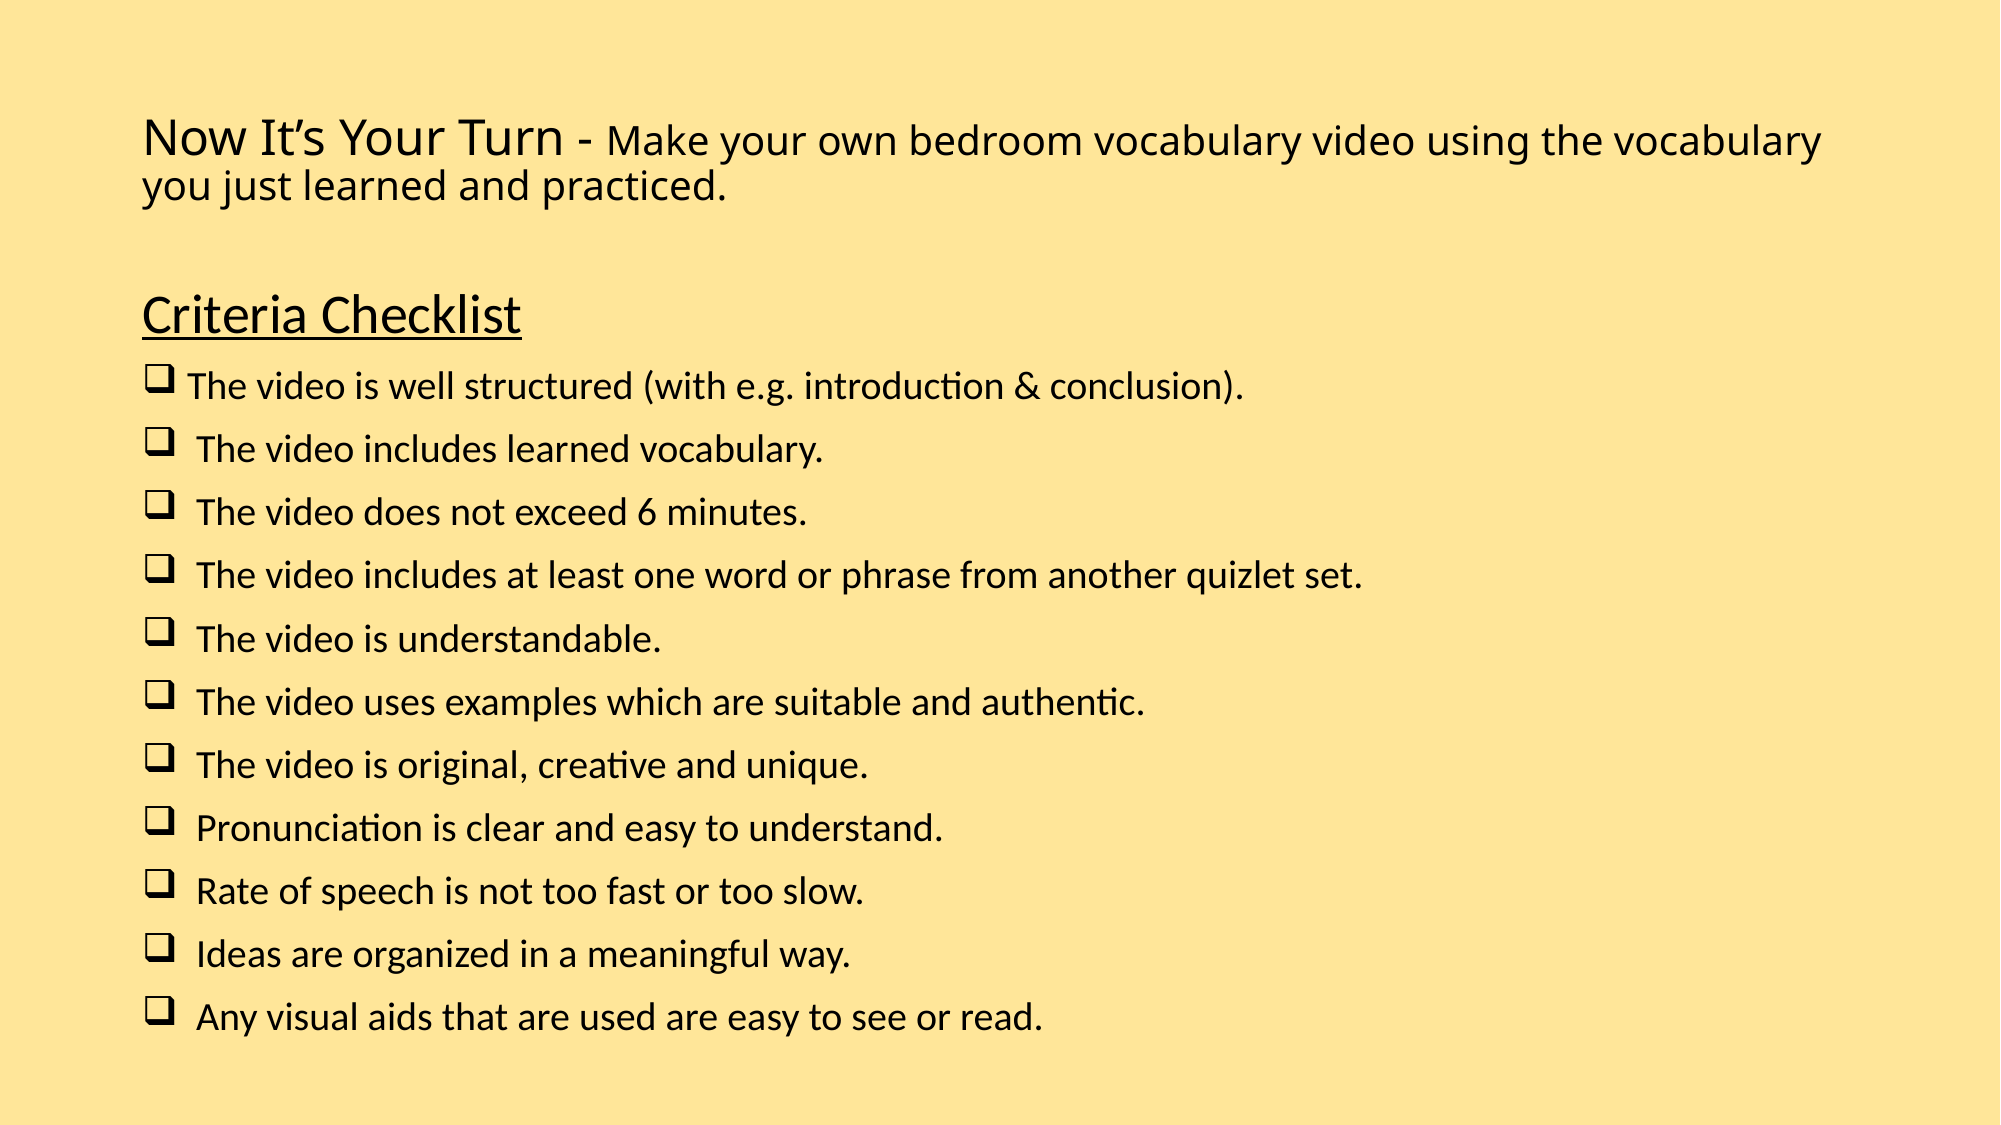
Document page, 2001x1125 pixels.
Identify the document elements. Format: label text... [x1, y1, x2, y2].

title Now It’s Your Turn - Make your own bedroom vocabulary video using the vocabulary you just learned and practiced. [127, 104, 1853, 277]
list Criteria Checklist The video is well structured (with e.g. introduction & conclusion). The video includes learned vocabulary. The video does not exceed 6 minutes. The video includes at least one word or phrase from another quizlet set. The video is understandable. The video uses examples which are suitable and authentic. The video is original, creative and unique. Pronunciation is clear and easy to understand. Rate of speech is not too fast or too slow. Ideas are organized in a meaningful way. Any visual aids that are used are easy to see or read. [127, 277, 1853, 1049]
